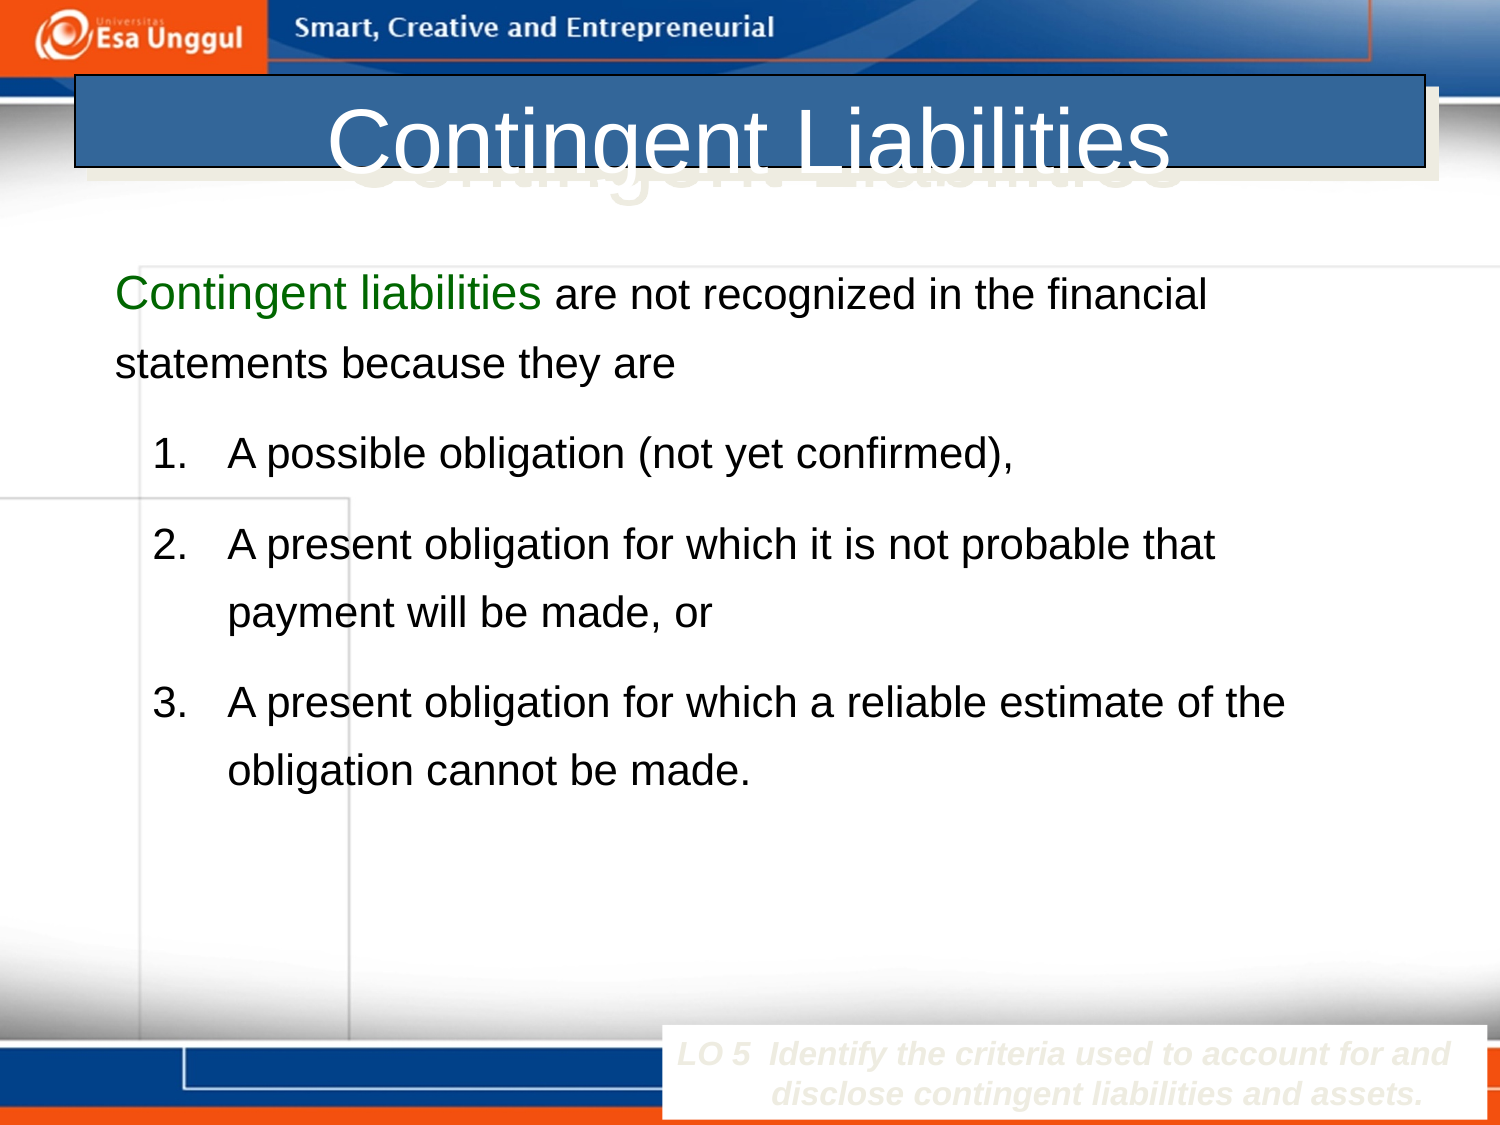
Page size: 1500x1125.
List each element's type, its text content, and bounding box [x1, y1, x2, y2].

text_box Contingent liabilities are not recognized in the financial statements because they are A possible obligation (not yet confirmed), A present obligation for which it is not probable that payment will be made, or A present obligation for which a reliable estimate of the obligation cannot be made. [99, 237, 1400, 802]
title Contingent Liabilities [75, 75, 1425, 167]
text_box LO 5 Identify the criteria used to account for and disclose contingent liabilities and assets. [662, 1024, 1488, 1120]
picture [0, 0, 1500, 1125]
